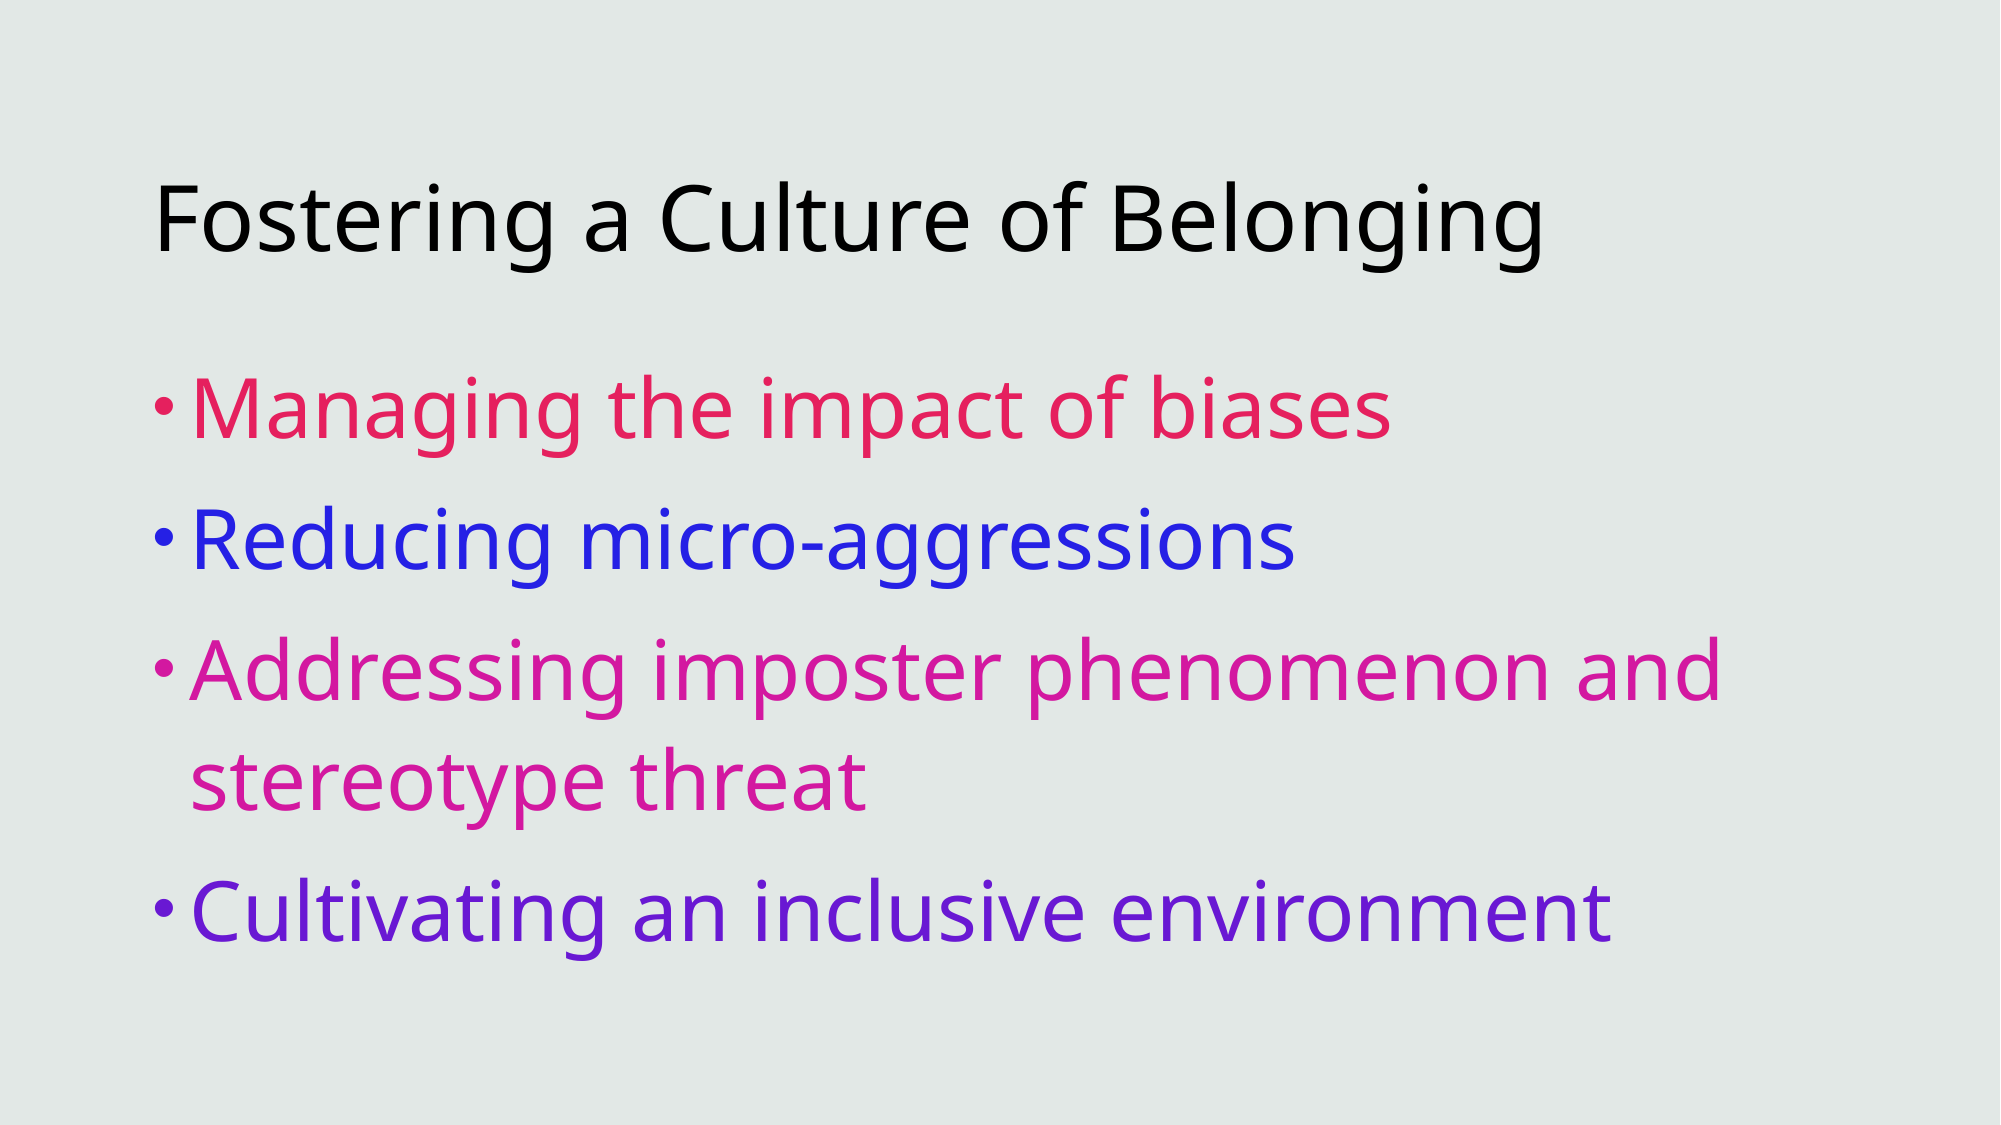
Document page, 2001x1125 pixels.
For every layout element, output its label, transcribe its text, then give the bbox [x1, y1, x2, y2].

title Fostering a Culture of Belonging [137, 95, 1863, 280]
list Managing the impact of biases Reducing micro-aggressions Addressing imposter phenomenon and stereotype threat Cultivating an inclusive environment [137, 338, 1863, 1014]
